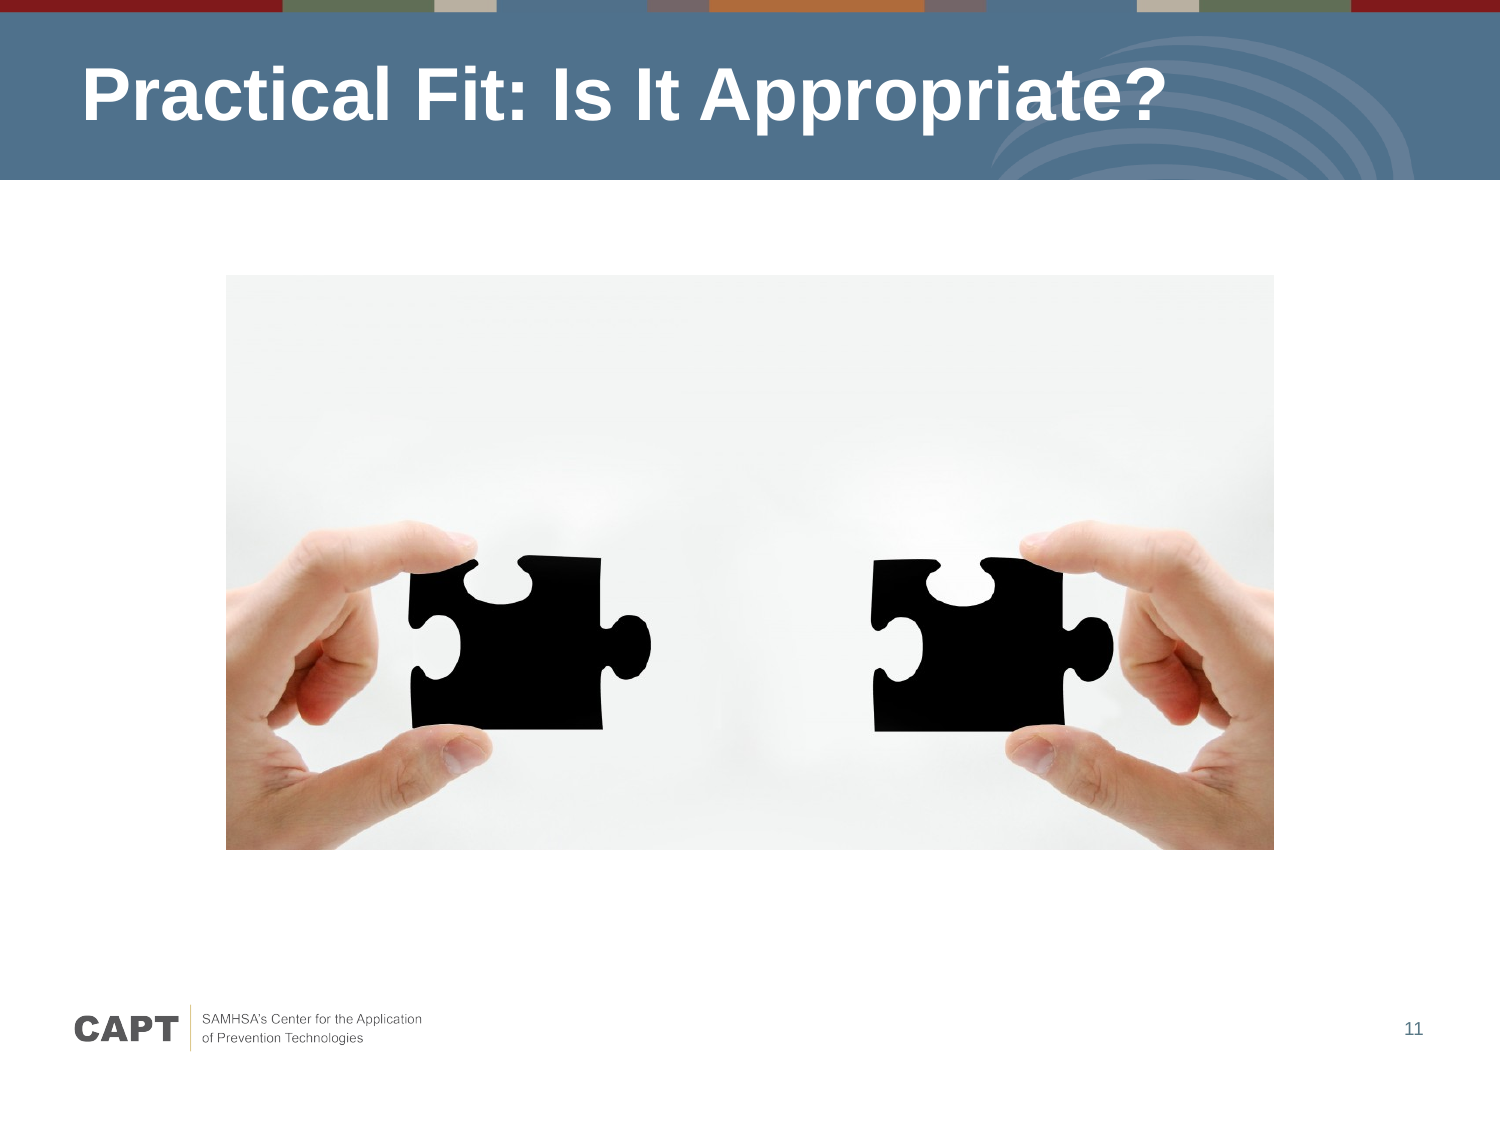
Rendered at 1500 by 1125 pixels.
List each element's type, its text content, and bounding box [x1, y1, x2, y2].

title Practical Fit: Is It Appropriate? [66, 0, 1453, 182]
picture [0, 0, 1500, 1063]
